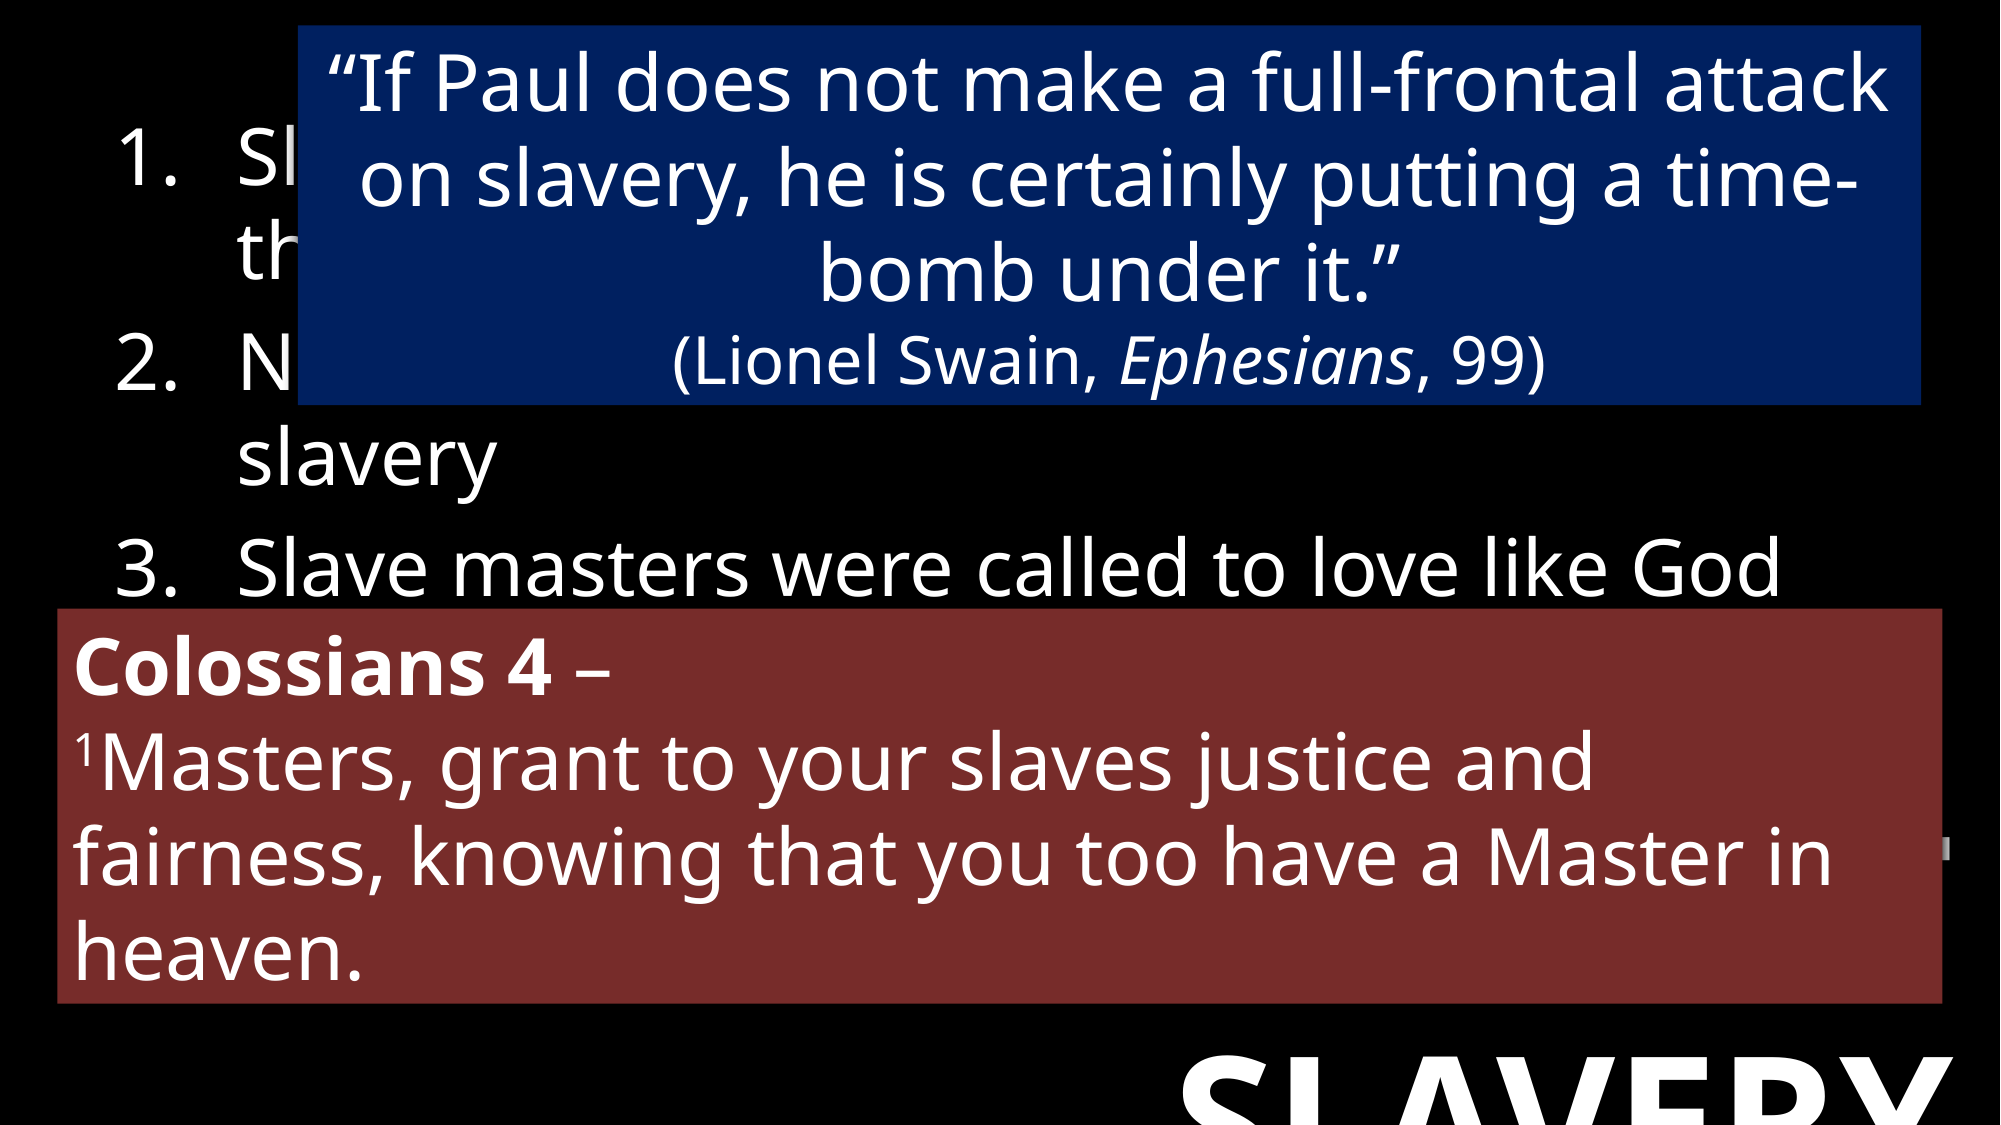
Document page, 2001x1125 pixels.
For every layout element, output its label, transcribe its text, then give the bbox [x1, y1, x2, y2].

list Slavery was an unquestioned institution in the first century New Testament authors undermined slavery Slave masters were called to love like God [99, 98, 1900, 596]
text_box NEW TESTAMENT SLAVERY [168, 911, 1969, 1099]
text_box Colossians 4 – 1Masters, grant to your slaves justice and fairness, knowing that you too have a Master in heaven. [57, 608, 1943, 1004]
text_box “If Paul does not make a full-frontal attack on slavery, he is certainly putting a time-bomb under it.” (Lionel Swain, Ephesians, 99) [297, 25, 1922, 406]
